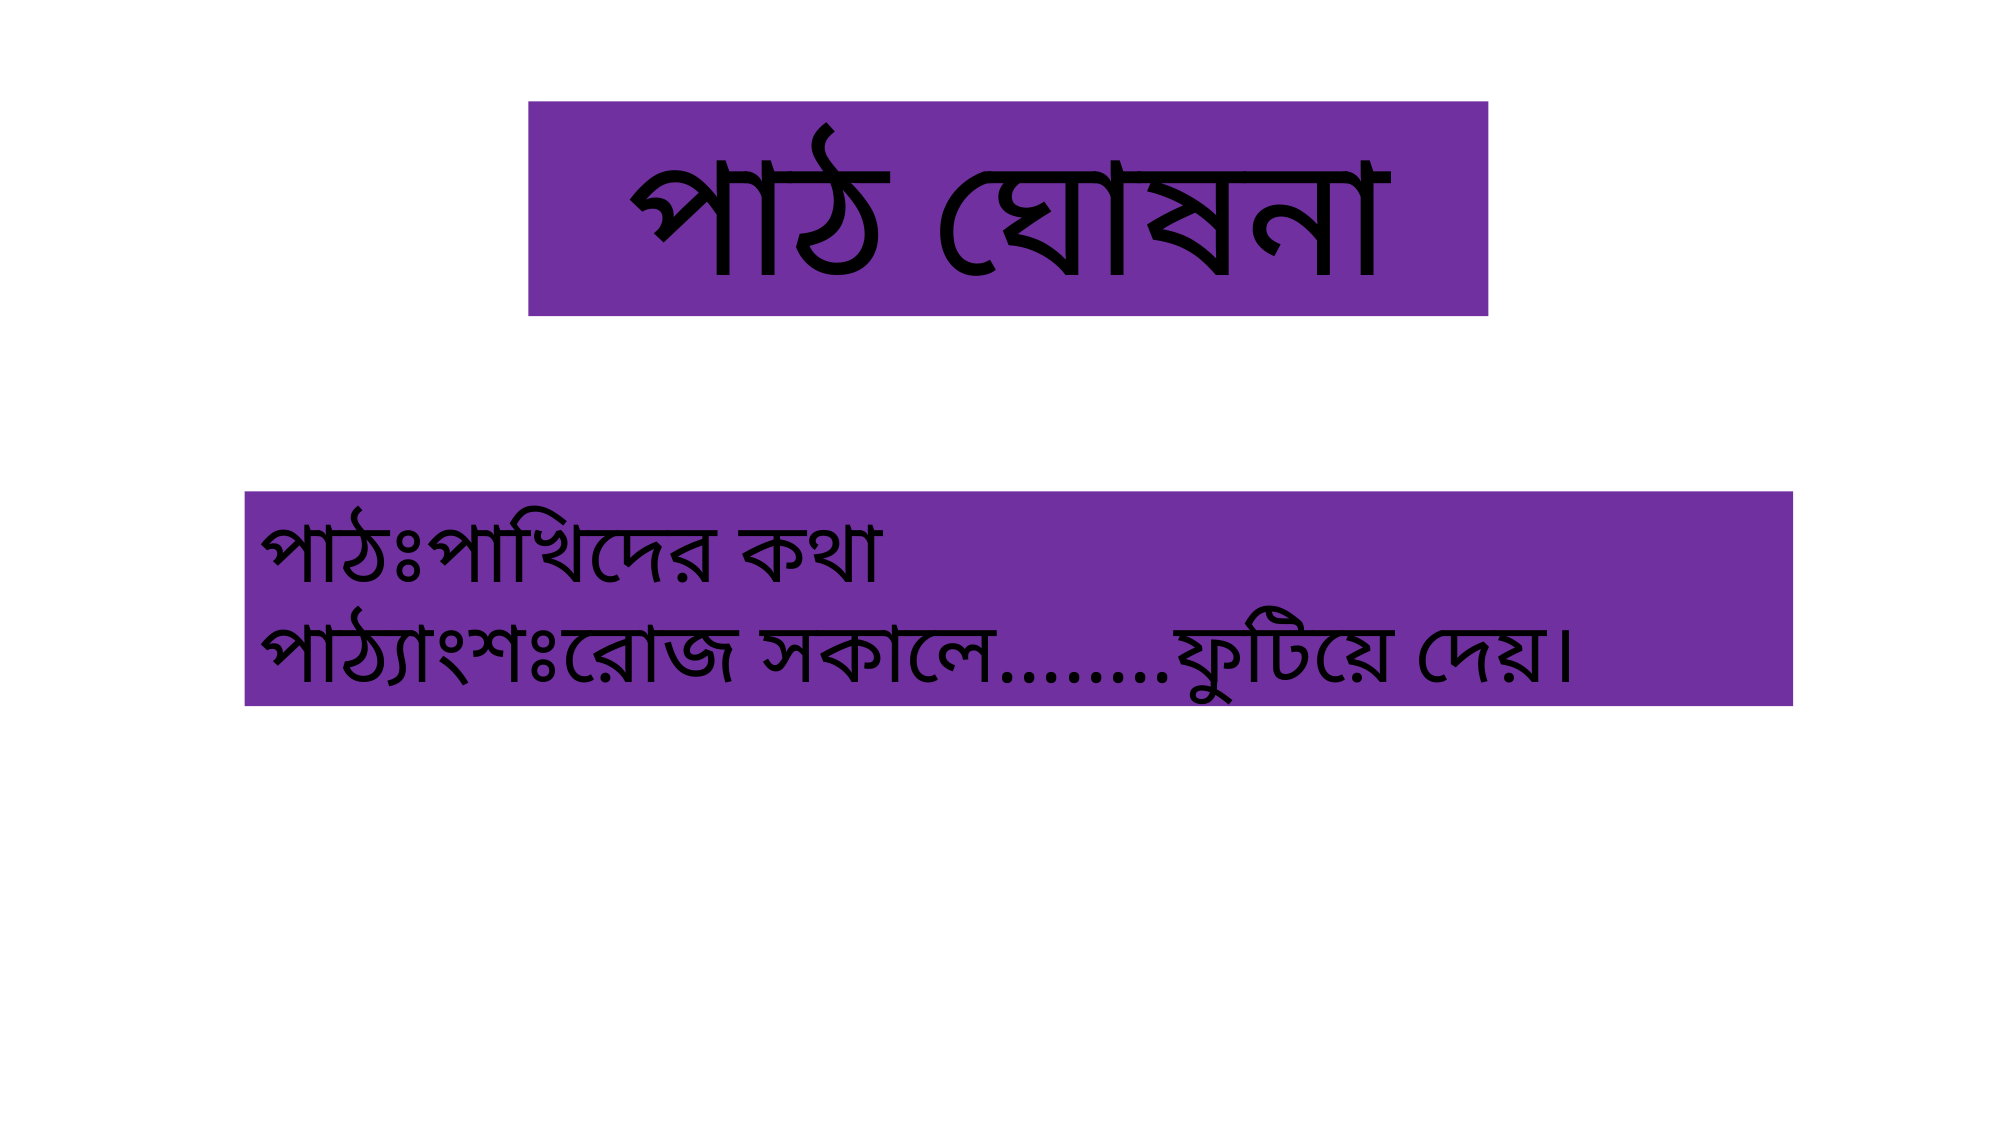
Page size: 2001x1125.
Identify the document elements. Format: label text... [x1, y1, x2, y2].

text_box পাঠঃপাখিদের কথা পাঠ্যাংশঃরোজ সকালে........ফুটিয়ে দেয়। [244, 491, 1794, 707]
text_box পাঠ ঘোষনা [528, 101, 1489, 317]
